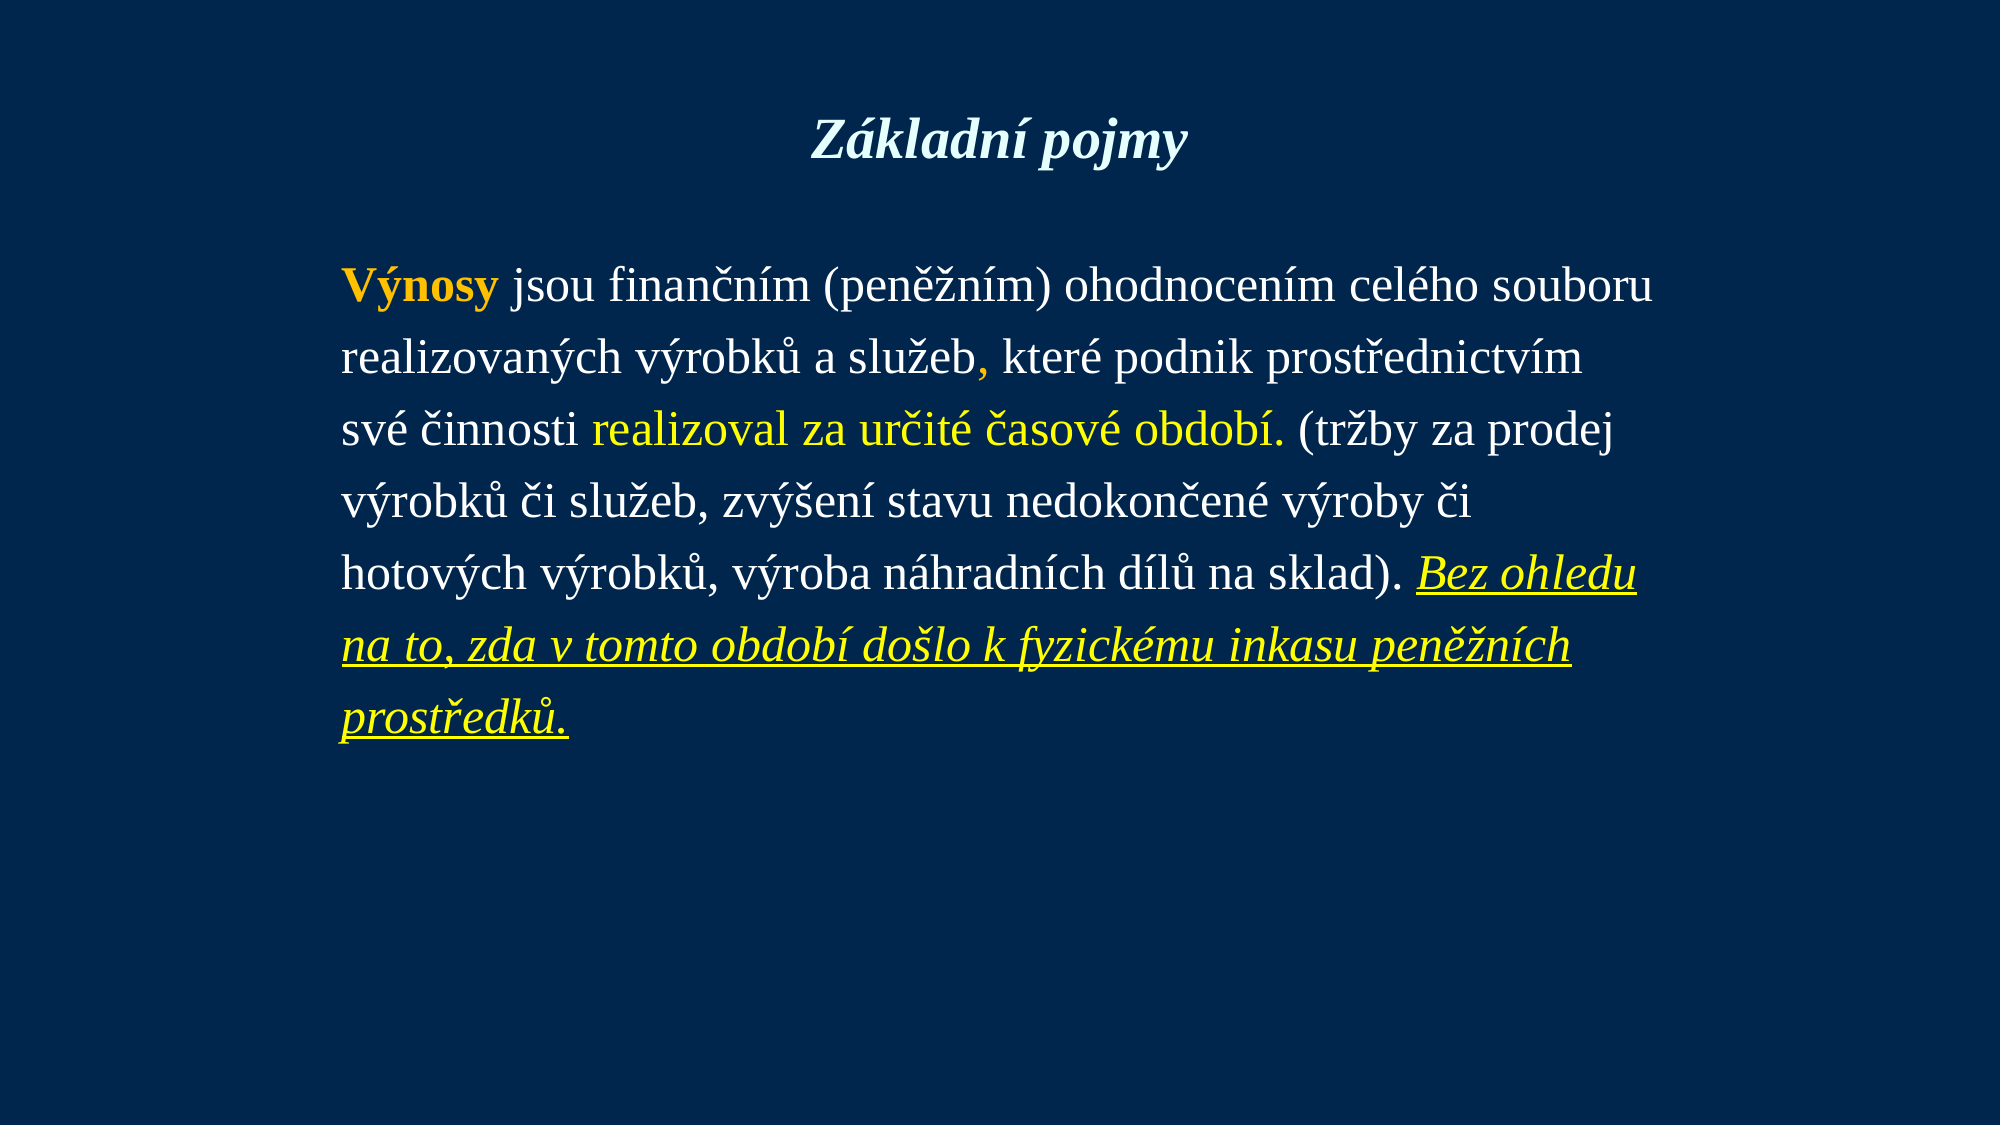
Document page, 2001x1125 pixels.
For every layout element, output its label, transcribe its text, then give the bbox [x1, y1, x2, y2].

list Výnosy jsou finančním (peněžním) ohodnocením celého souboru realizovaných výrobků a služeb, které podnik prostřednictvím své činnosti realizoval za určité časové období. (tržby za prodej výrobků či služeb, zvýšení stavu nedokončené výroby či hotových výrobků, výroba náhradních dílů na sklad). Bez ohledu na to, zda v tomto období došlo k fyzickému inkasu peněžních prostředků. [326, 231, 1677, 907]
title Základní pojmy [324, 62, 1676, 209]
